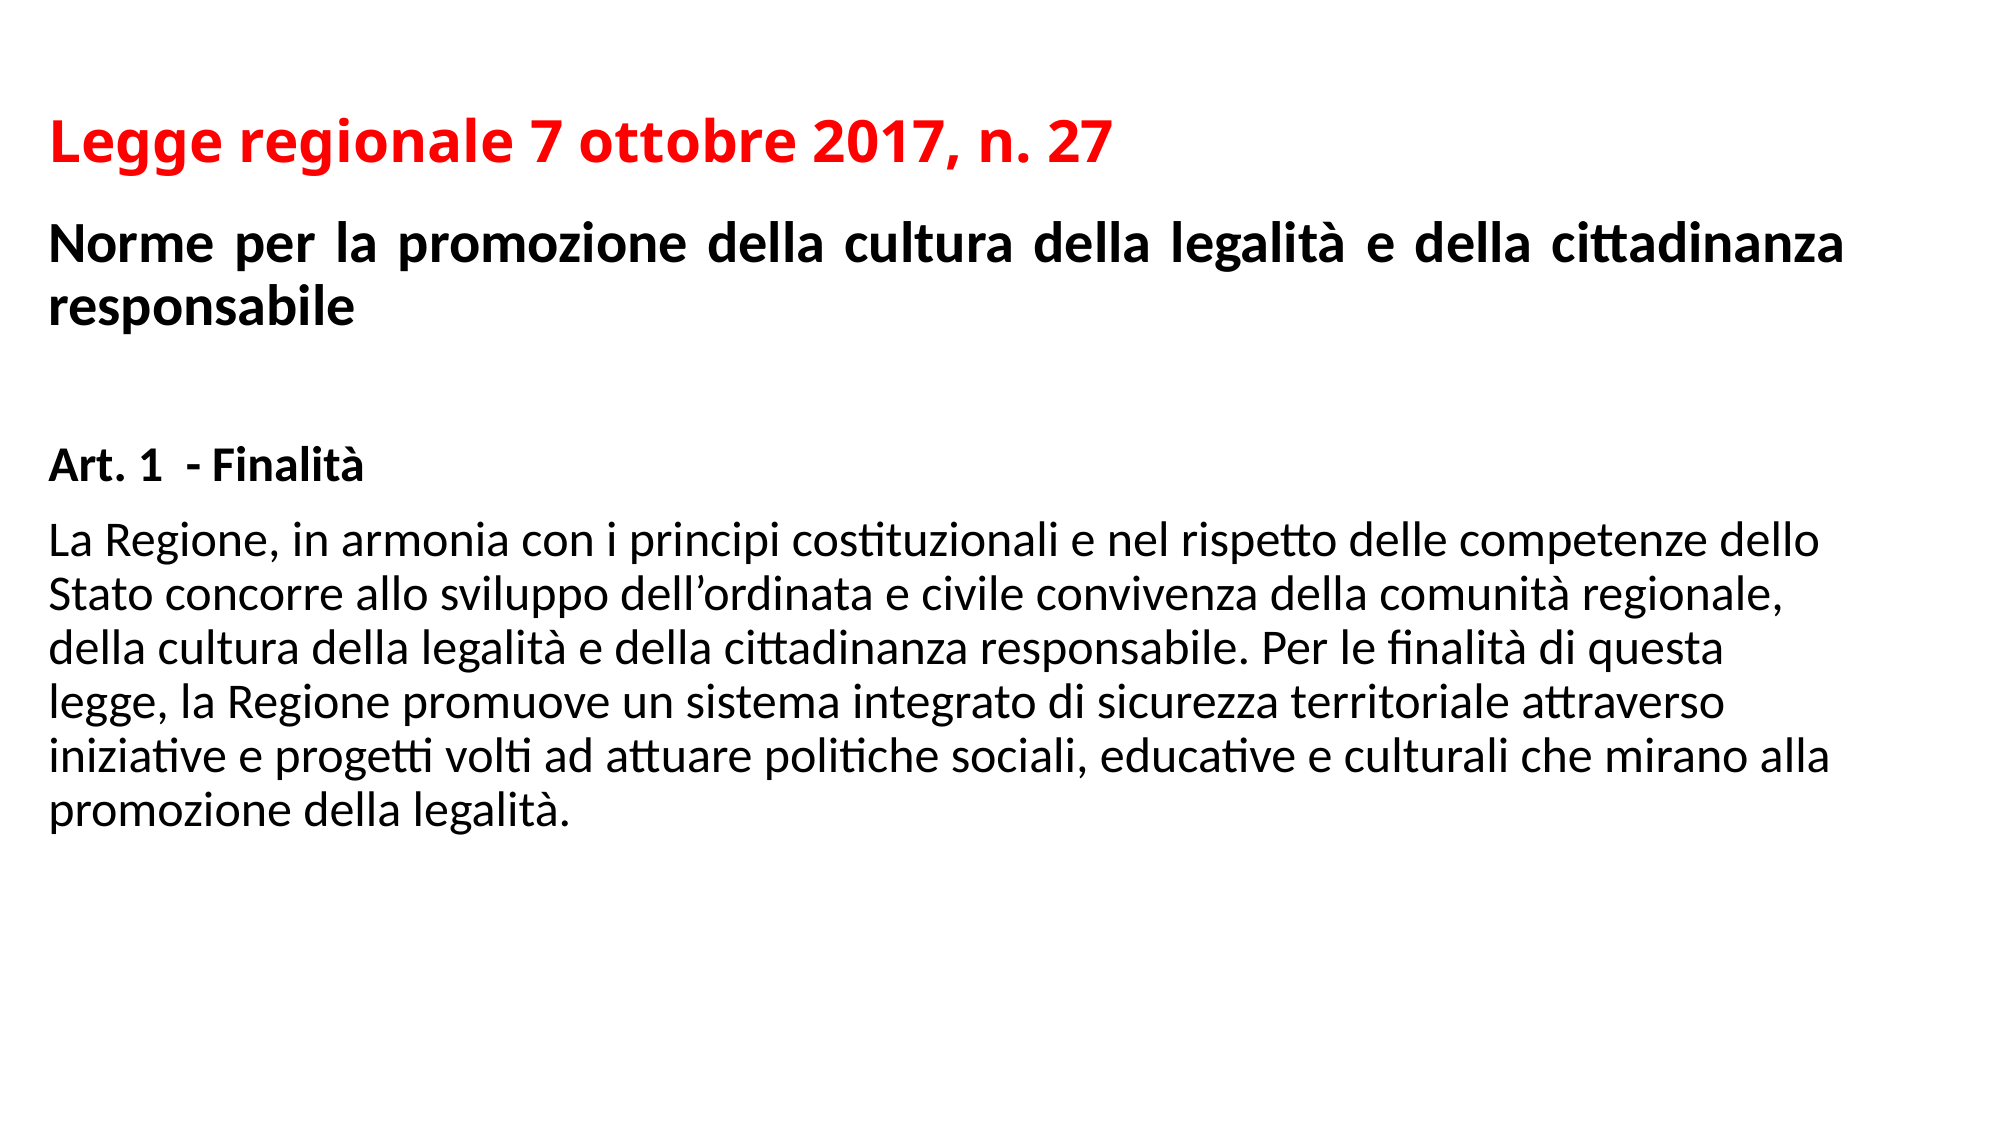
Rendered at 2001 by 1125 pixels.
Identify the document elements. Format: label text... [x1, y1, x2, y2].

list Norme per la promozione della cultura della legalità e della cittadinanza responsabile Art. 1 - Finalità La Regione, in armonia con i principi costituzionali e nel rispetto delle competenze dello Stato concorre allo sviluppo dell’ordinata e civile convivenza della comunità regionale, della cultura della legalità e della cittadinanza responsabile. Per le finalità di questa legge, la Regione promuove un sistema integrato di sicurezza territoriale attraverso iniziative e progetti volti ad attuare politiche sociali, educative e culturali che mirano alla promozione della legalità. [33, 204, 1862, 994]
title Legge regionale 7 ottobre 2017, n. 27 [33, 48, 1927, 176]
